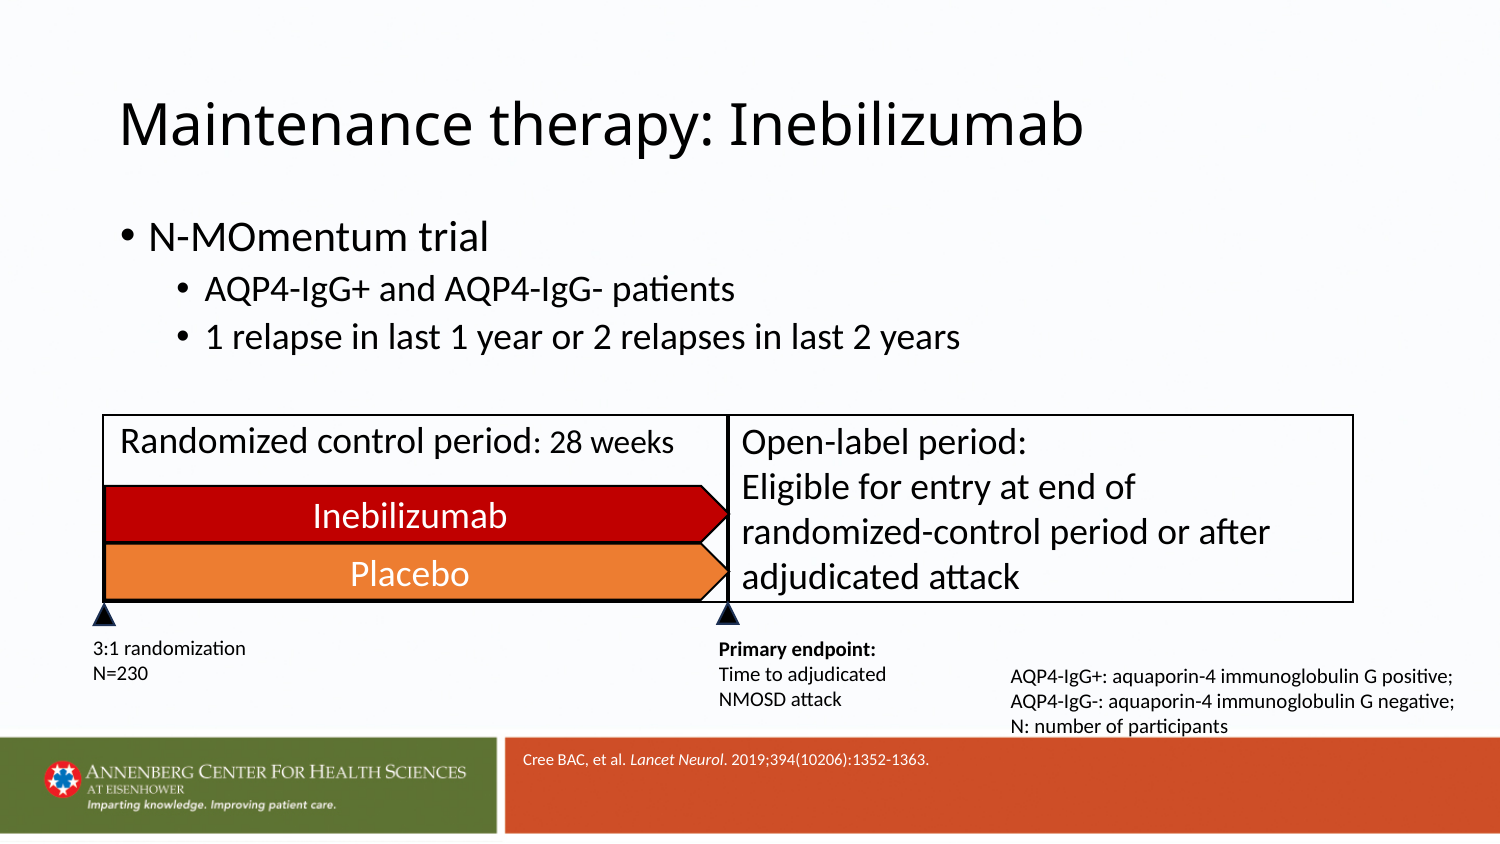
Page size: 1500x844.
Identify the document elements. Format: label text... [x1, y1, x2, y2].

text_box [715, 600, 740, 625]
text_box [102, 414, 726, 603]
picture [0, 0, 1500, 844]
text_box Placebo [104, 542, 726, 601]
text_box Primary endpoint: Time to adjudicated NMOSD attack [704, 628, 920, 718]
text_box [92, 601, 117, 627]
text_box Open-label period: Eligible for entry at end of randomized-control period or after adjudicated attack [726, 409, 1351, 605]
text_box 3:1 randomization N=230 [78, 627, 294, 692]
text_box Inebilizumab [104, 484, 726, 543]
text_box AQP4-IgG+: aquaporin-4 immunoglobulin G positive; AQP4-IgG-: aquaporin-4 immunoglobulin G negative; N: number of participants [995, 655, 1500, 745]
title Maintenance therapy: Inebilizumab [103, 44, 1397, 208]
list N-MOmentum trial AQP4-IgG+ and AQP4-IgG- patients 1 relapse in last 1 year or 2 relapses in last 2 years Randomized control period: 28 weeks [105, 206, 1399, 780]
text_box Cree BAC, et al. Lancet Neurol. 2019;394(10206):1352-1363. [508, 741, 996, 797]
